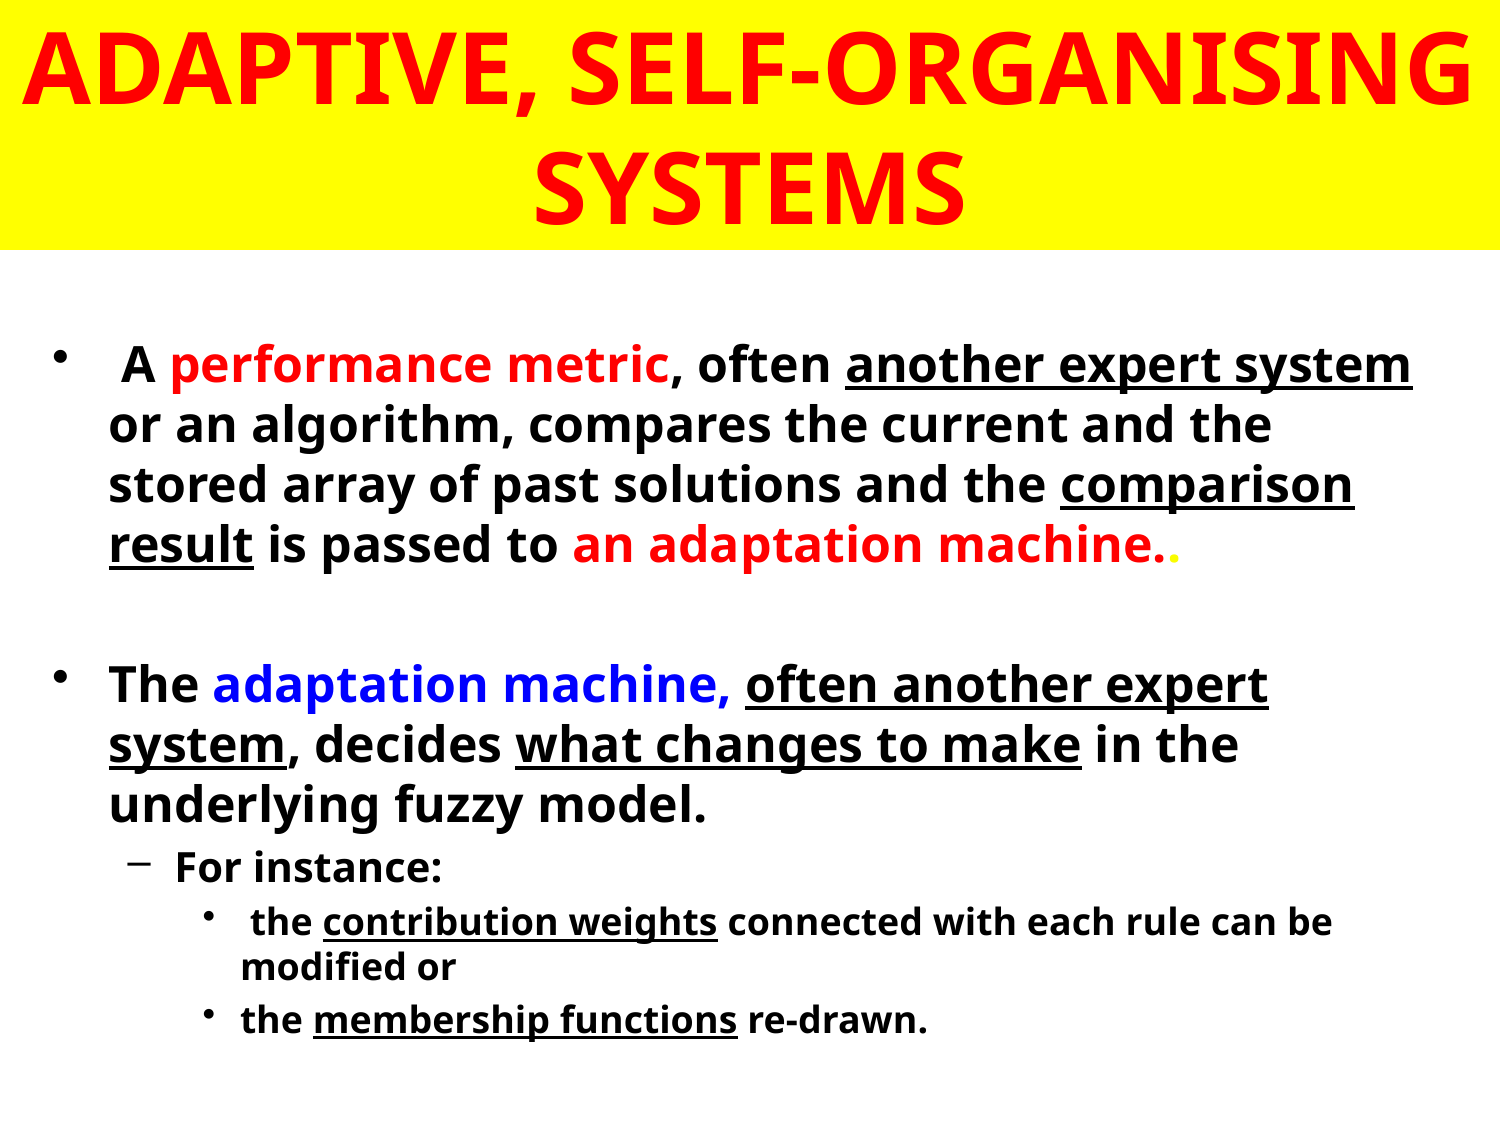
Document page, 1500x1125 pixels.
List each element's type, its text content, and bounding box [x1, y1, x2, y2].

list A performance metric, often another expert system or an algorithm, compares the current and the stored array of past solutions and the comparison result is passed to an adaptation machine.. The adaptation machine, often another expert system, decides what changes to make in the underlying fuzzy model. For instance: the contribution weights connected with each rule can be modified or the membership functions re-drawn. [37, 324, 1463, 1088]
title ADAPTIVE, SELF-ORGANISING SYSTEMS [0, 0, 1500, 251]
